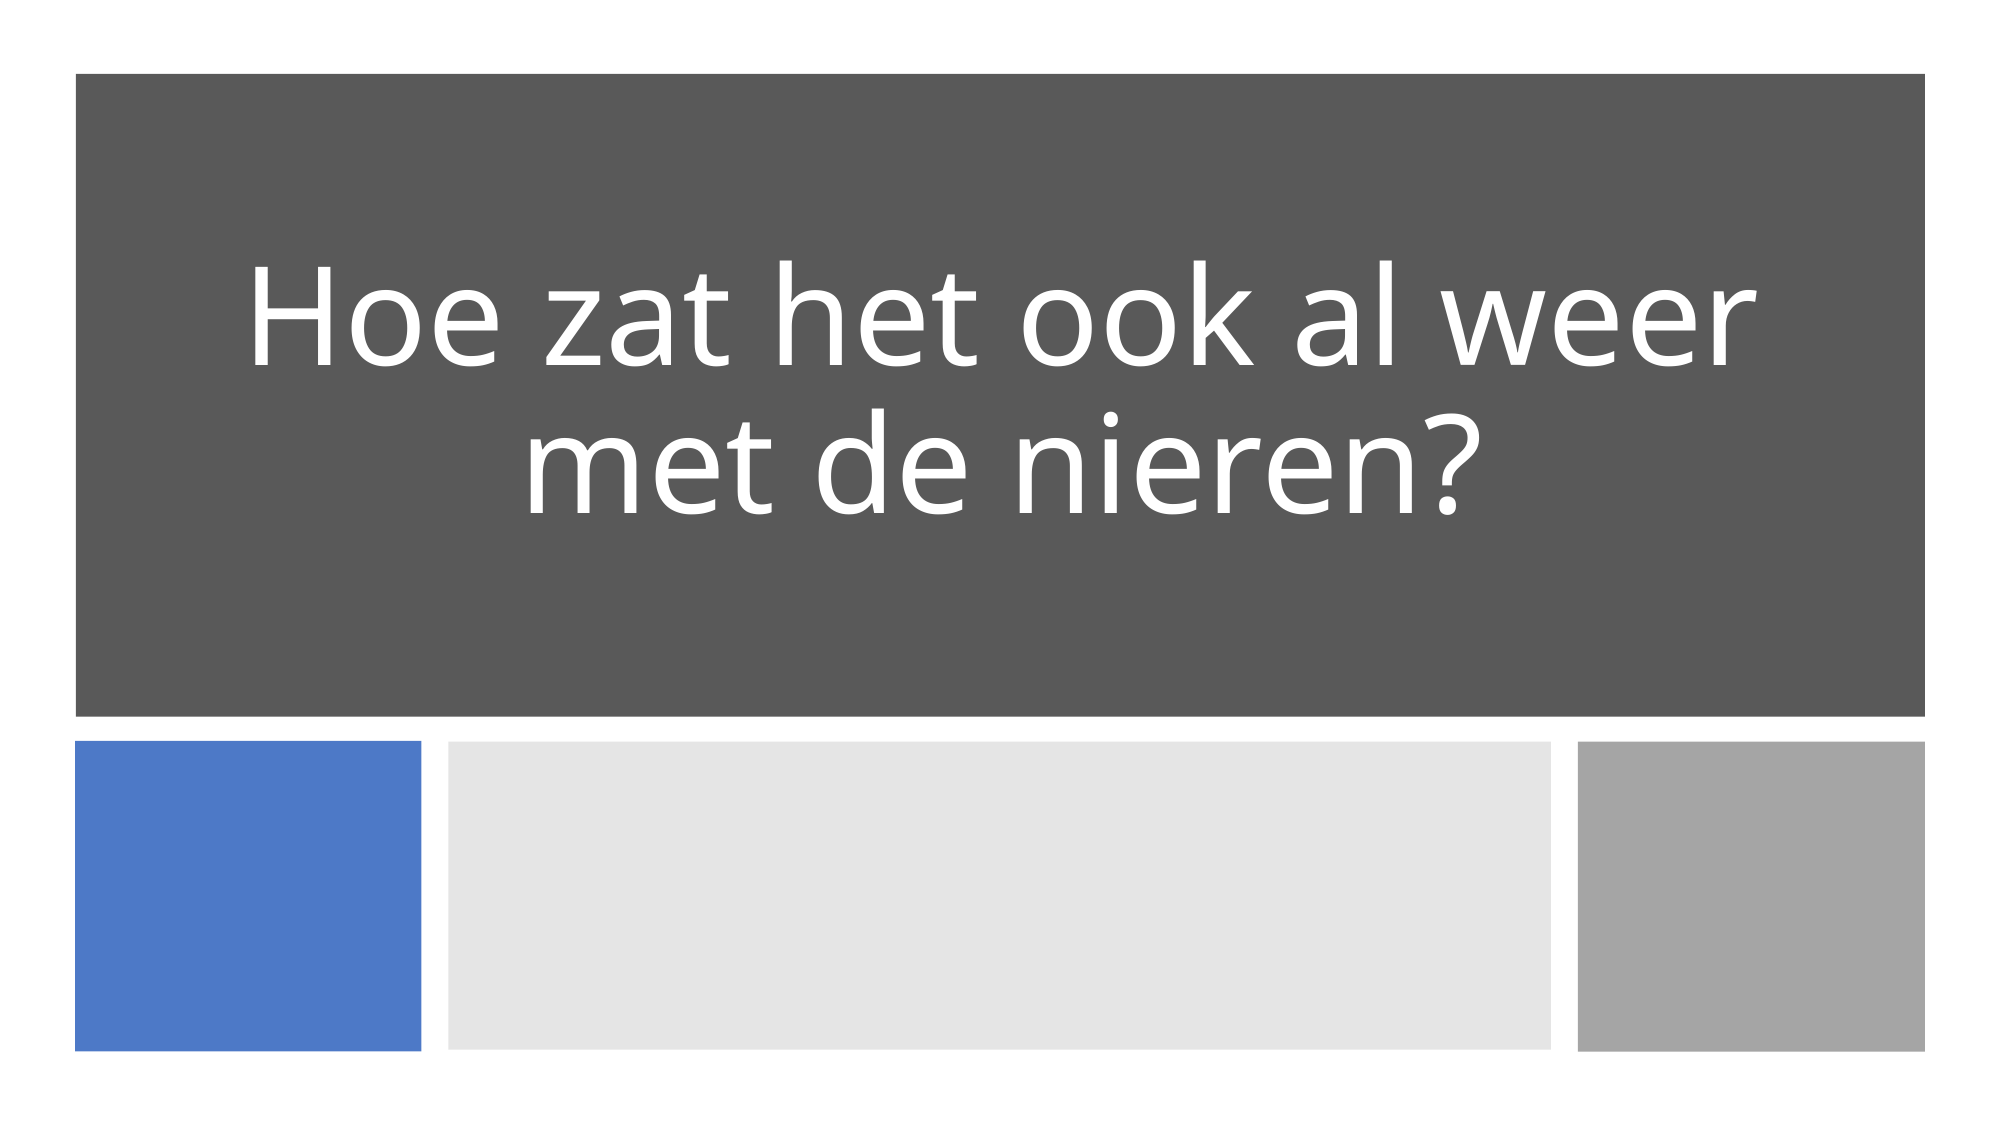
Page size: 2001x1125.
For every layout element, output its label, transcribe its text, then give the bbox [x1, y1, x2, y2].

text_box [75, 73, 1926, 718]
text_box [447, 741, 1552, 1051]
title Hoe zat het ook al weer met de nieren? [180, 179, 1823, 611]
text_box [74, 740, 422, 1052]
text_box [1577, 741, 1926, 1053]
